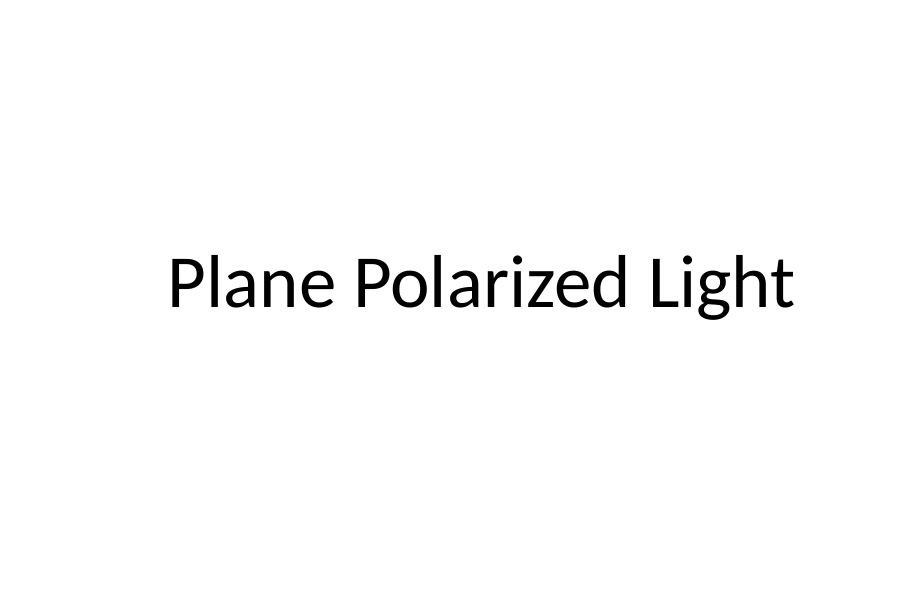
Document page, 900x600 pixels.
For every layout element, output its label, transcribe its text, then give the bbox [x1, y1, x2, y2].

text_box Plane Polarized Light [152, 224, 812, 330]
